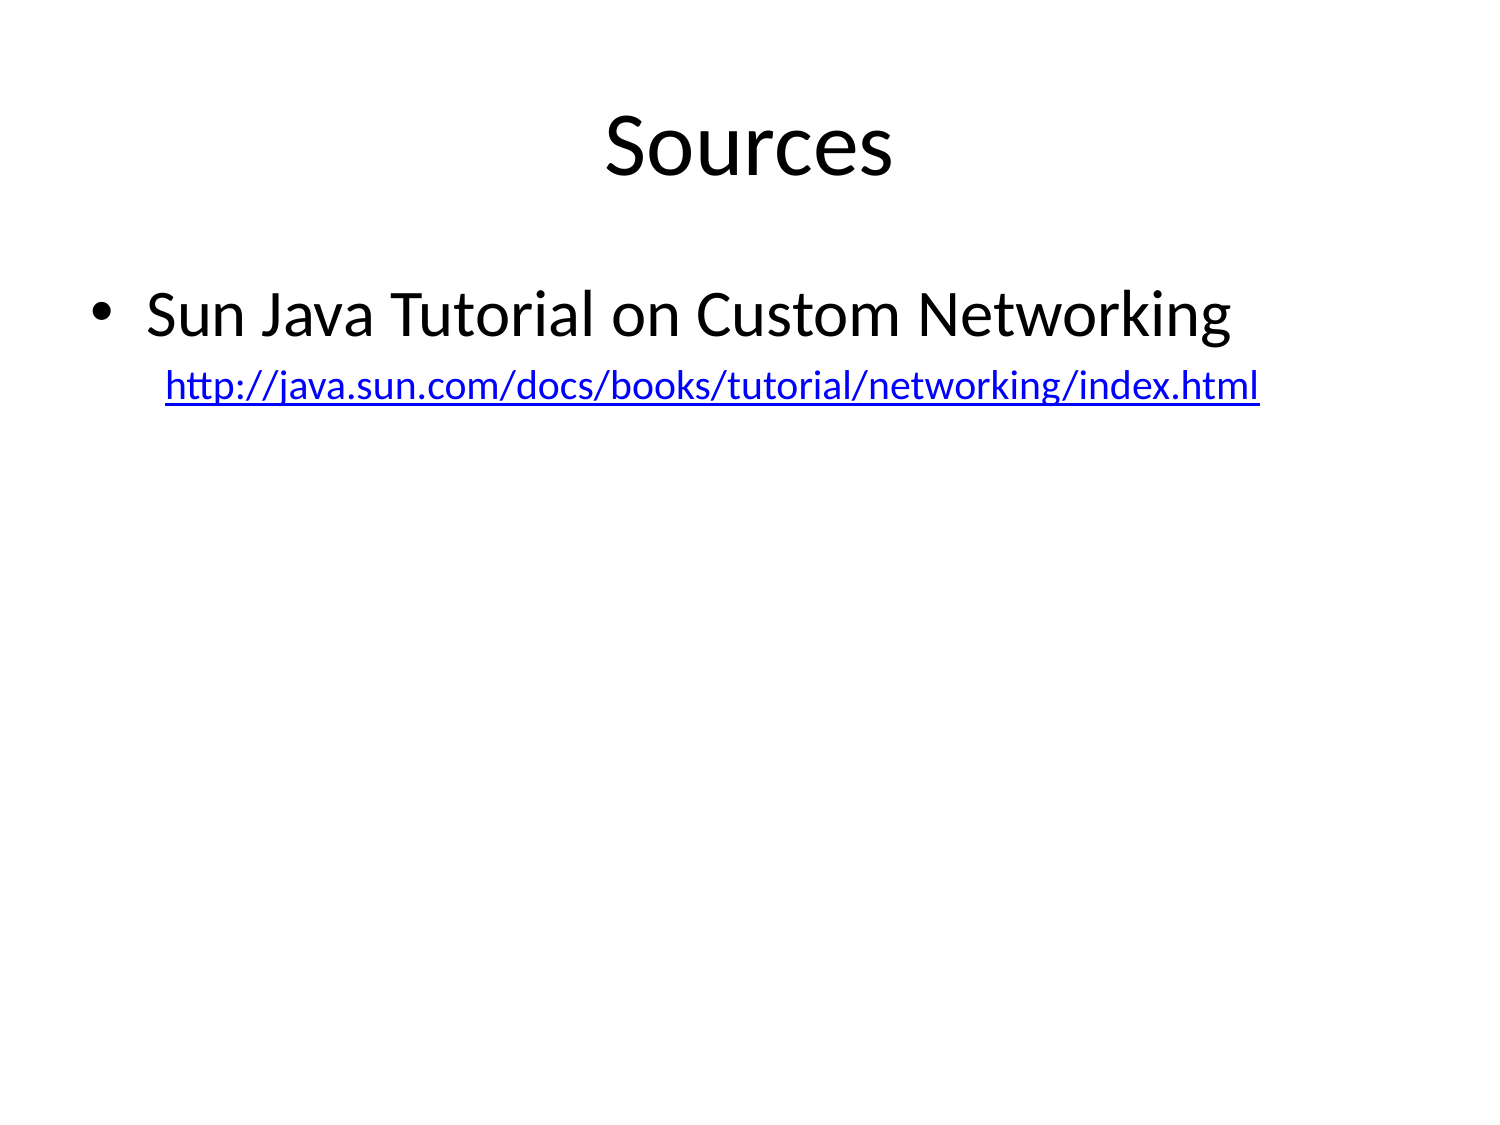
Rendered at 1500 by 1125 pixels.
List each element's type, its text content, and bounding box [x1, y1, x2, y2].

list Sun Java Tutorial on Custom Networking http://java.sun.com/docs/books/tutorial/networking/index.html [75, 262, 1425, 1005]
title Sources [75, 45, 1425, 233]
